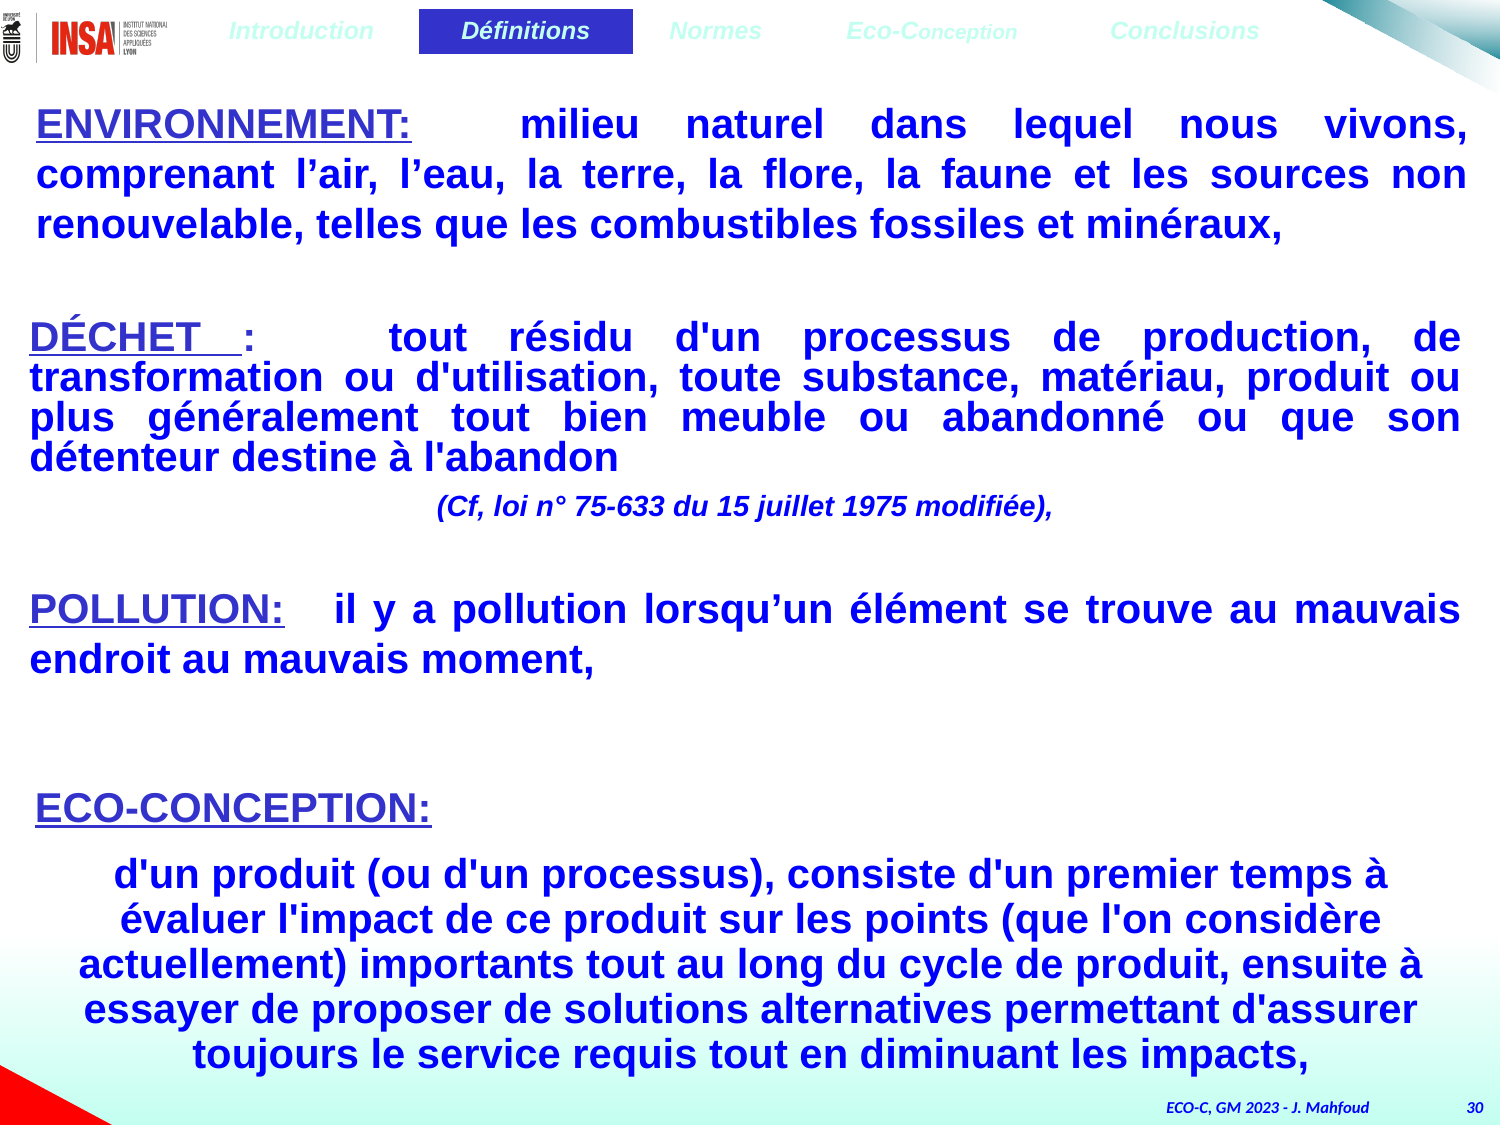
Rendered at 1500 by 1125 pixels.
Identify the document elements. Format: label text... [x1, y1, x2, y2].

text_box DÉCHET : tout résidu d'un processus de production, de transformation ou d'utilisation, toute substance, matériau, produit ou plus généralement tout bien meuble ou abandonné ou que son détenteur destine à l'abandon (Cf, loi n° 75-633 du 15 juillet 1975 modifiée), [14, 311, 1477, 530]
table_header Conclusions [1065, 9, 1305, 54]
table_header Eco-Conception [799, 9, 1065, 54]
text_box ENVIRONNEMENT: milieu naturel dans lequel nous vivons, comprenant l’air, l’eau, la terre, la flore, la faune et les sources non renouvelable, telles que les combustibles fossiles et minéraux, [20, 89, 1484, 255]
table_header Définitions [419, 9, 633, 54]
text_box POLLUTION: il y a pollution lorsqu’un élément se trouve au mauvais endroit au mauvais moment, [14, 574, 1477, 690]
table_header Introduction [184, 9, 419, 54]
text_box ECO-CONCEPTION: d'un produit (ou d'un processus), consiste d'un premier temps à évaluer l'impact de ce produit sur les points (que l'on considère actuellement) importants tout au long du cycle de produit, ensuite à essayer de proposer de solutions alternatives permettant d'assurer toujours le service requis tout en diminuant les impacts, [19, 773, 1483, 1085]
table_header Normes [633, 9, 799, 54]
